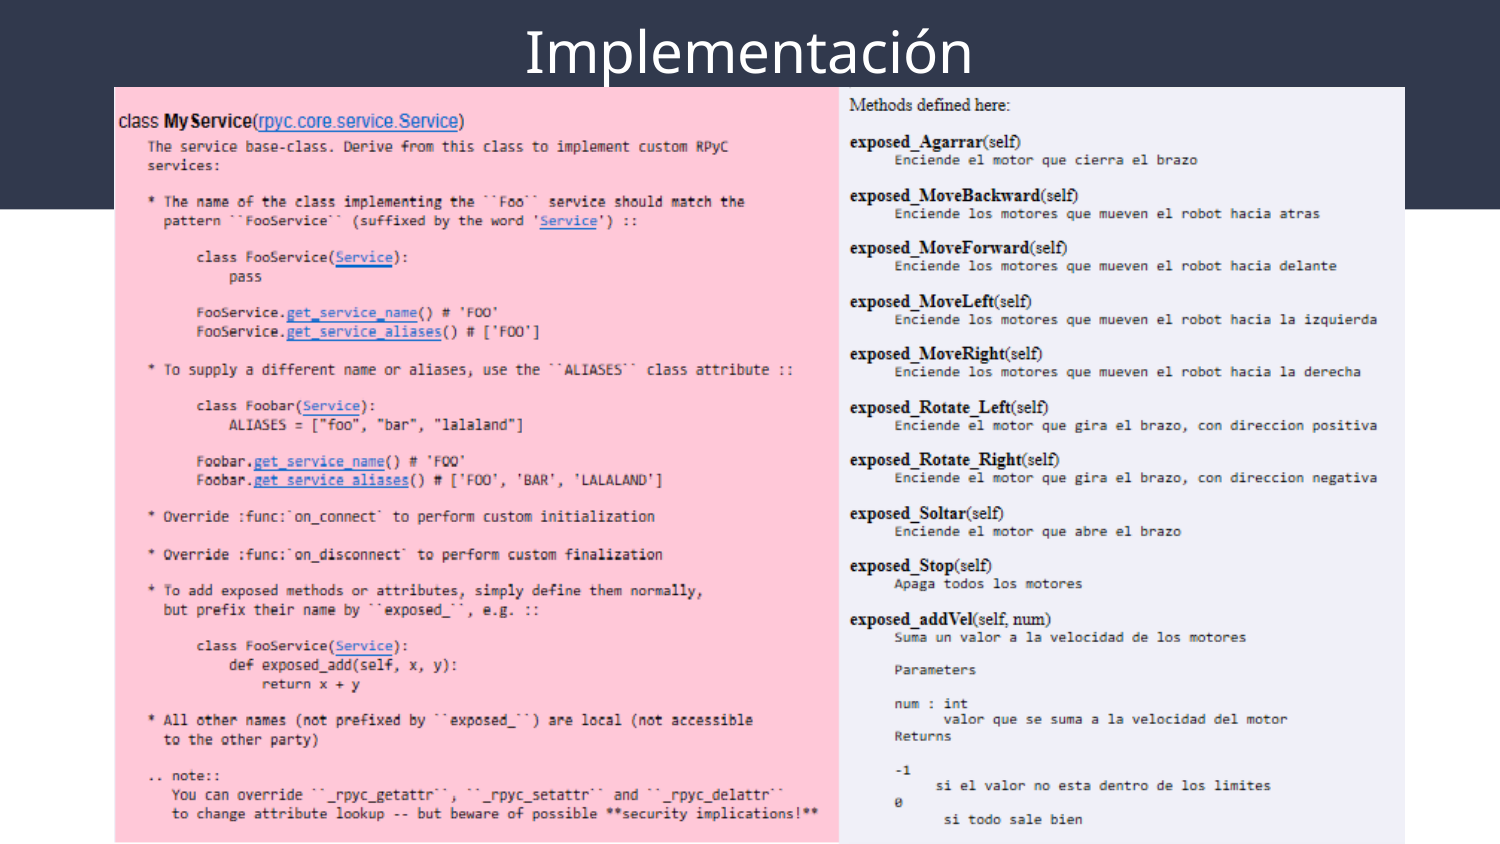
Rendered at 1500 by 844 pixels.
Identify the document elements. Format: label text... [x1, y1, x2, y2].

title Implementación [51, 0, 1449, 103]
picture [114, 87, 1406, 844]
